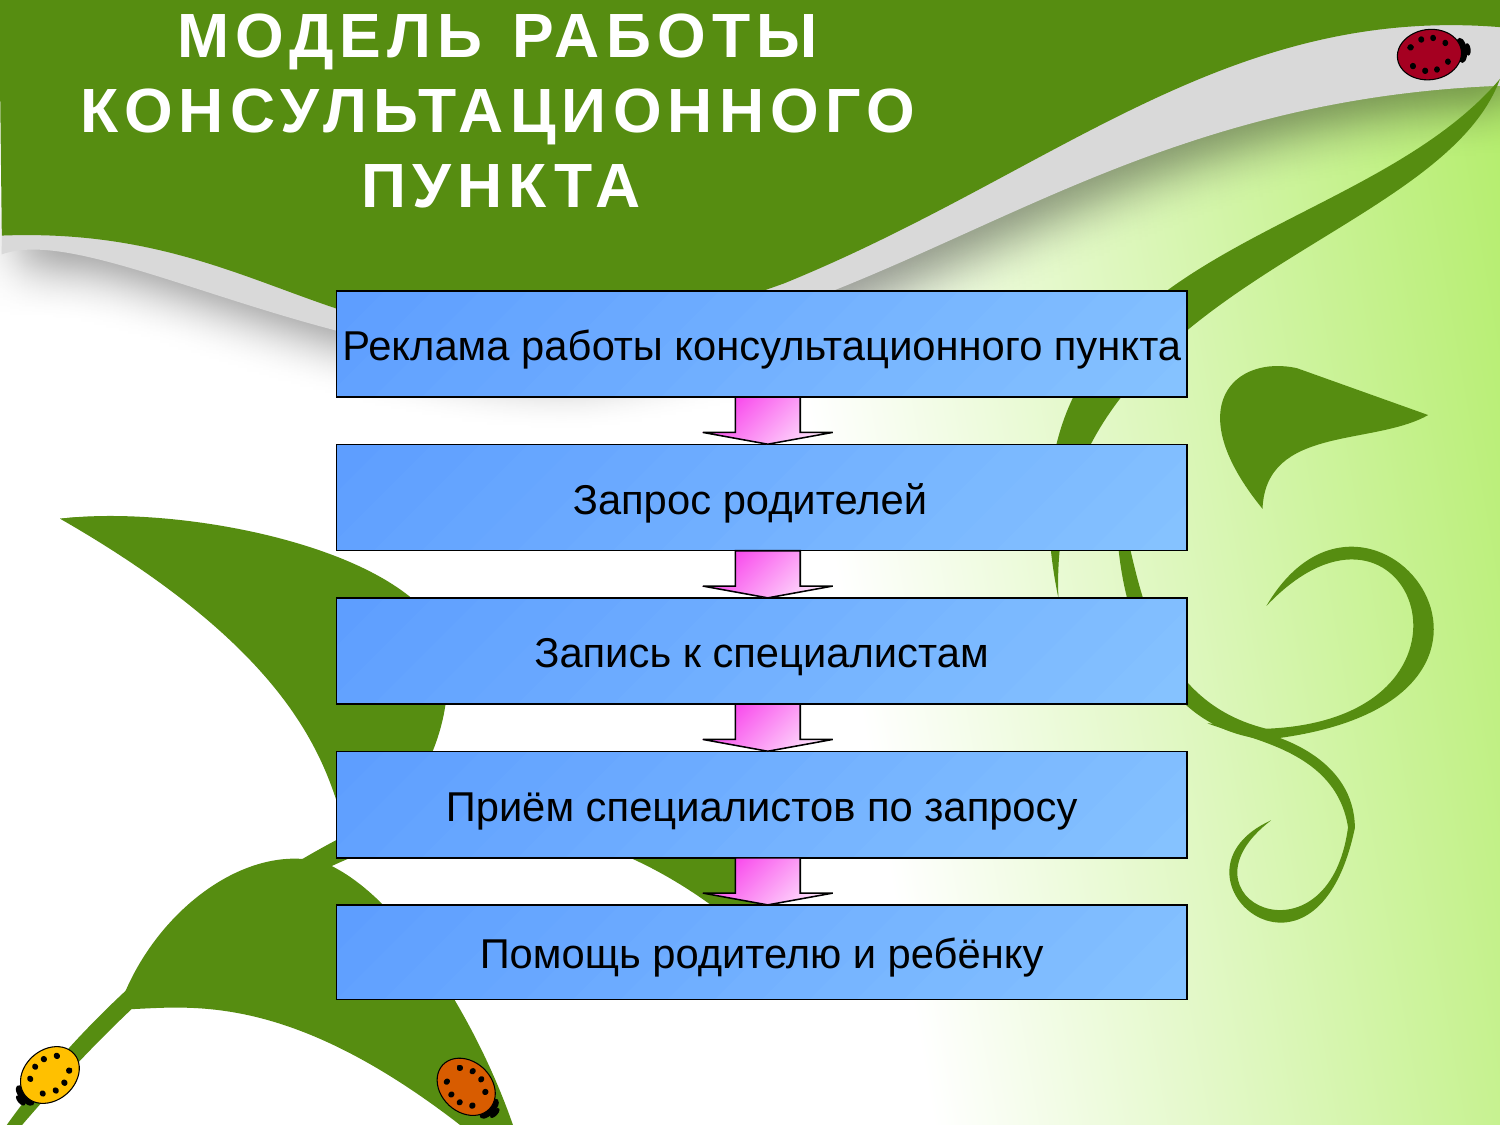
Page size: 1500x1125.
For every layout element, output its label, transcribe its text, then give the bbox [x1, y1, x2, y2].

text_box [702, 550, 833, 598]
text_box Запрос родителей [336, 444, 1187, 551]
title МОДЕЛЬ РАБОТЫ КОНСУЛЬТАЦИОННОГО ПУНКТА [3, 7, 999, 209]
list [74, 262, 738, 1006]
text_box [702, 704, 833, 752]
text_box Приём специалистов по запросу [336, 751, 1188, 858]
text_box Запись к специалистам [336, 597, 1187, 705]
text_box [702, 397, 833, 445]
text_box [702, 857, 833, 905]
text_box Реклама работы консультационного пункта [336, 290, 1188, 398]
text_box Помощь родителю и ребёнку [336, 904, 1188, 1000]
